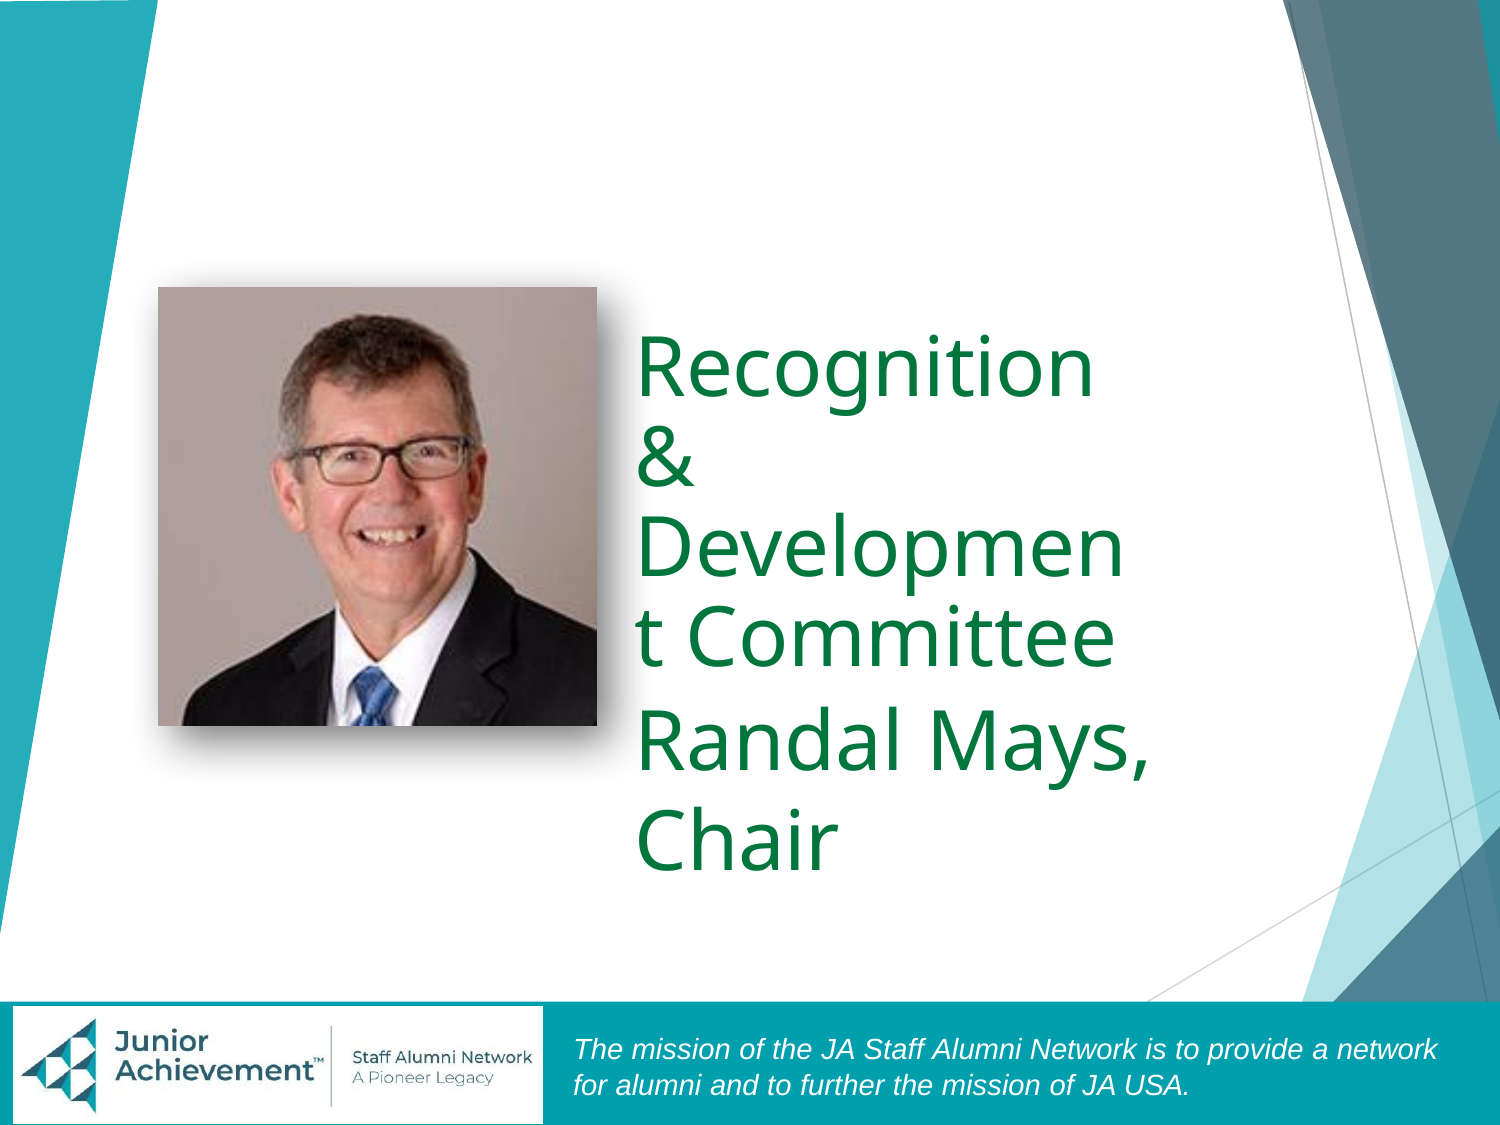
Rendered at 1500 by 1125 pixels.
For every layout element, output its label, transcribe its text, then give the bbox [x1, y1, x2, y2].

title Recognition & Development Committee Randal Mays, Chair [632, 312, 1343, 887]
picture [13, 1006, 543, 1124]
footer The mission of the JA Staff Alumni Network is to provide a network for alumni and to further the mission of JA USA. [571, 1026, 1486, 1125]
picture [158, 287, 598, 726]
